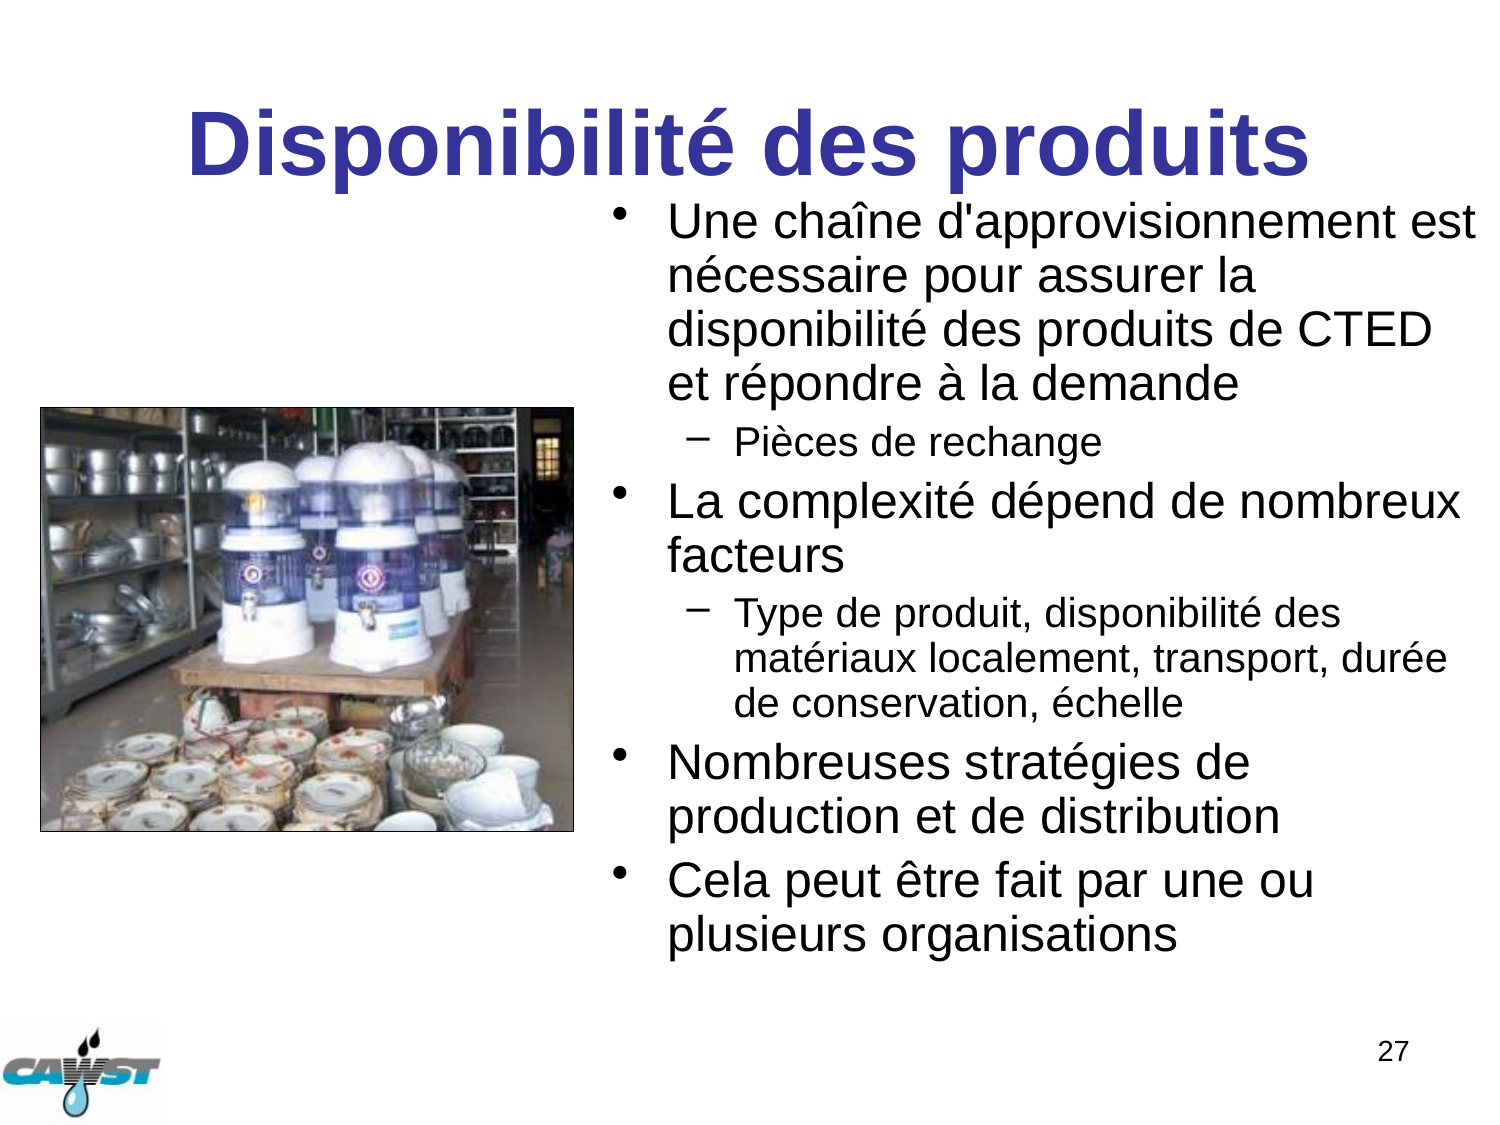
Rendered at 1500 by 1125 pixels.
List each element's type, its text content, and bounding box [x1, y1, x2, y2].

slide_number 27 [1074, 1051, 1425, 1103]
title Disponibilité des produits [75, 45, 1425, 233]
picture [0, 1022, 164, 1125]
list Une chaîne d'approvisionnement est nécessaire pour assurer la disponibilité des produits de CTED et répondre à la demande Pièces de rechange La complexité dépend de nombreux facteurs Type de produit, disponibilité des matériaux localement, transport, durée de conservation, échelle Nombreuses stratégies de production et de distribution Cela peut être fait par une ou plusieurs organisations [596, 188, 1495, 1051]
picture [40, 407, 574, 831]
